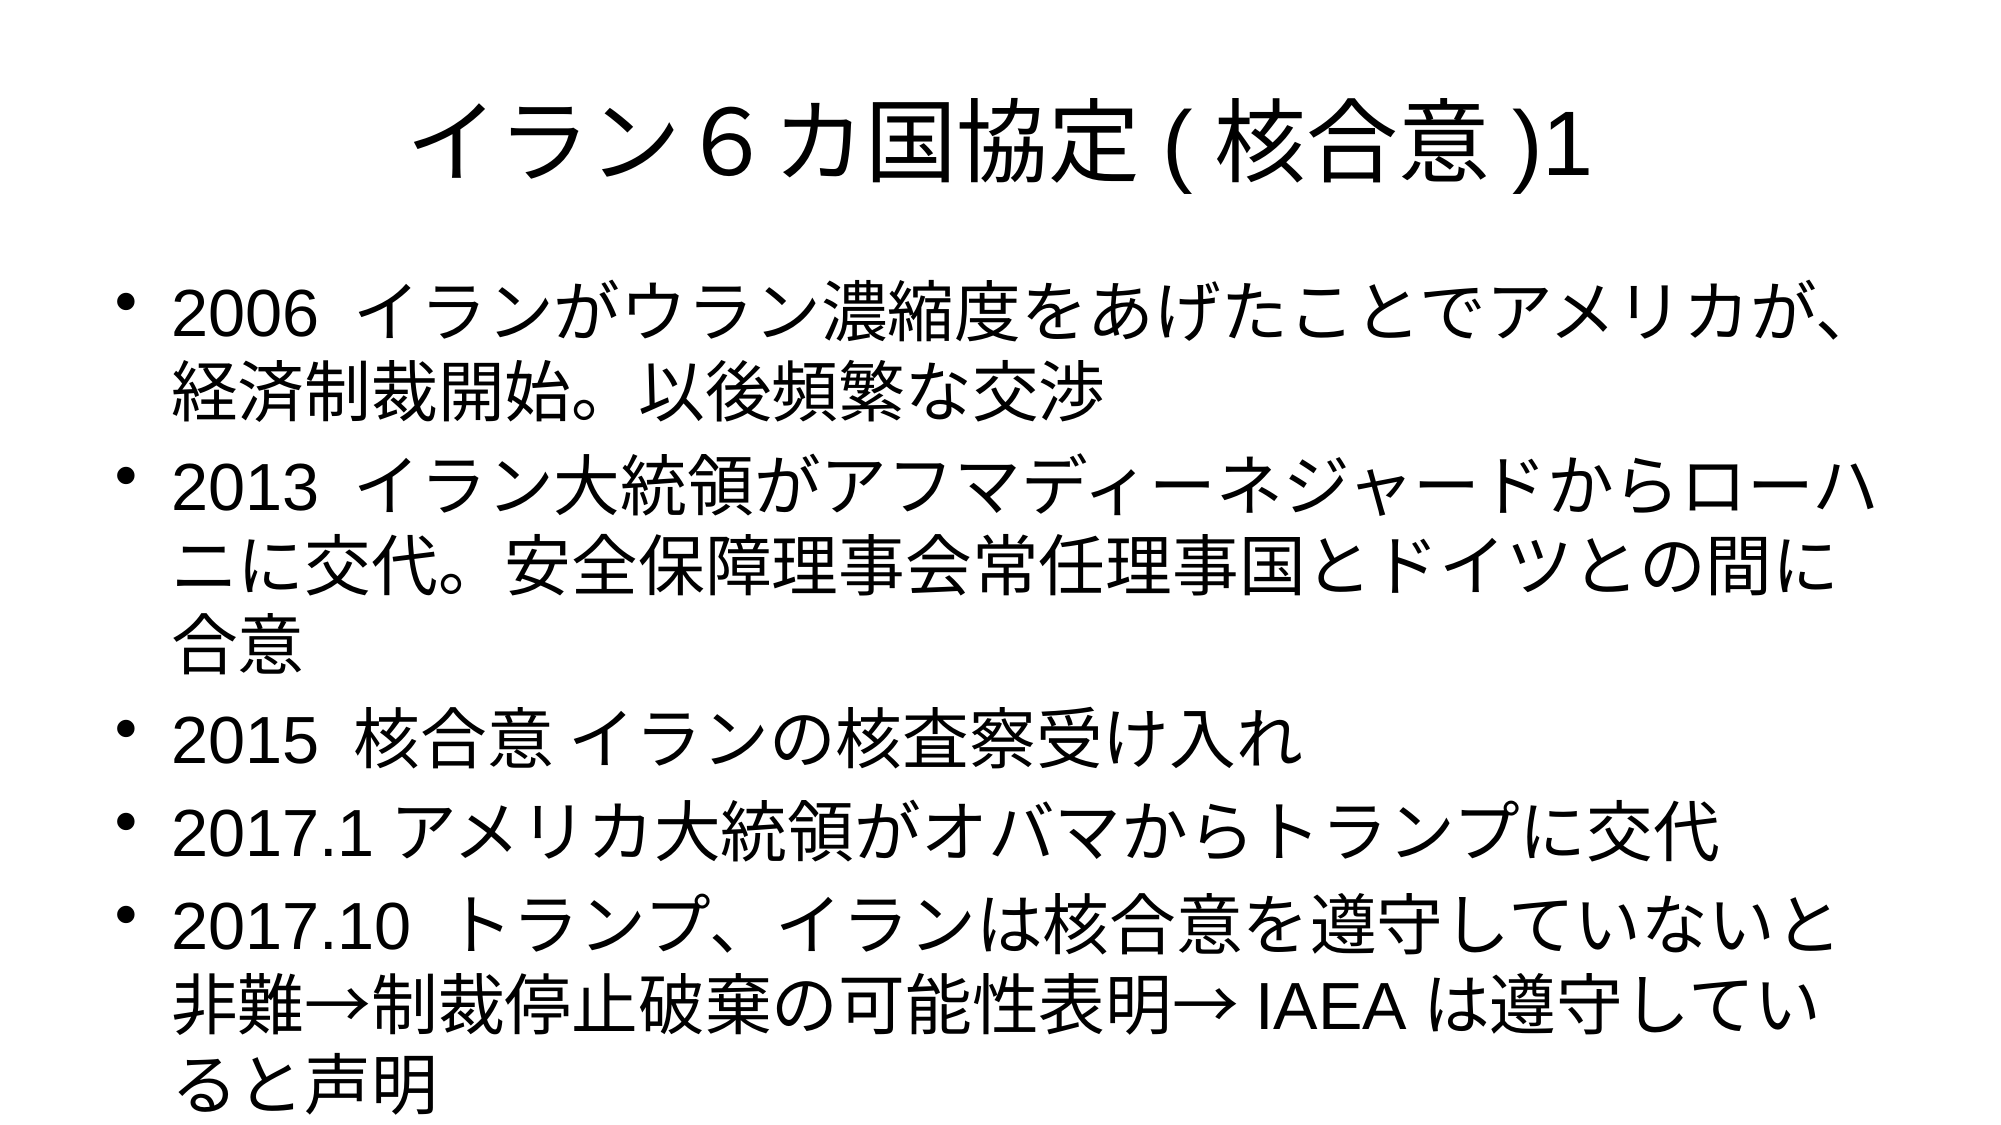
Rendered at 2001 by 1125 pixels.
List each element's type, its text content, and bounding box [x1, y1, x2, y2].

list 2006 イランがウラン濃縮度をあげたことでアメリカが、経済制裁開始。以後頻繁な交渉 2013 イラン大統領がアフマディーネジャードからローハニに交代。安全保障理事会常任理事国とドイツとの間に合意 2015 核合意 イランの核査察受け入れ 2017.1アメリカ大統領がオバマからトランプに交代 2017.10 トランプ、イランは核合意を遵守していないと非難→制裁停止破棄の可能性表明→IAEAは遵守していると声明 [99, 262, 1901, 1006]
title イラン６カ国協定(核合意)1 [99, 44, 1901, 233]
